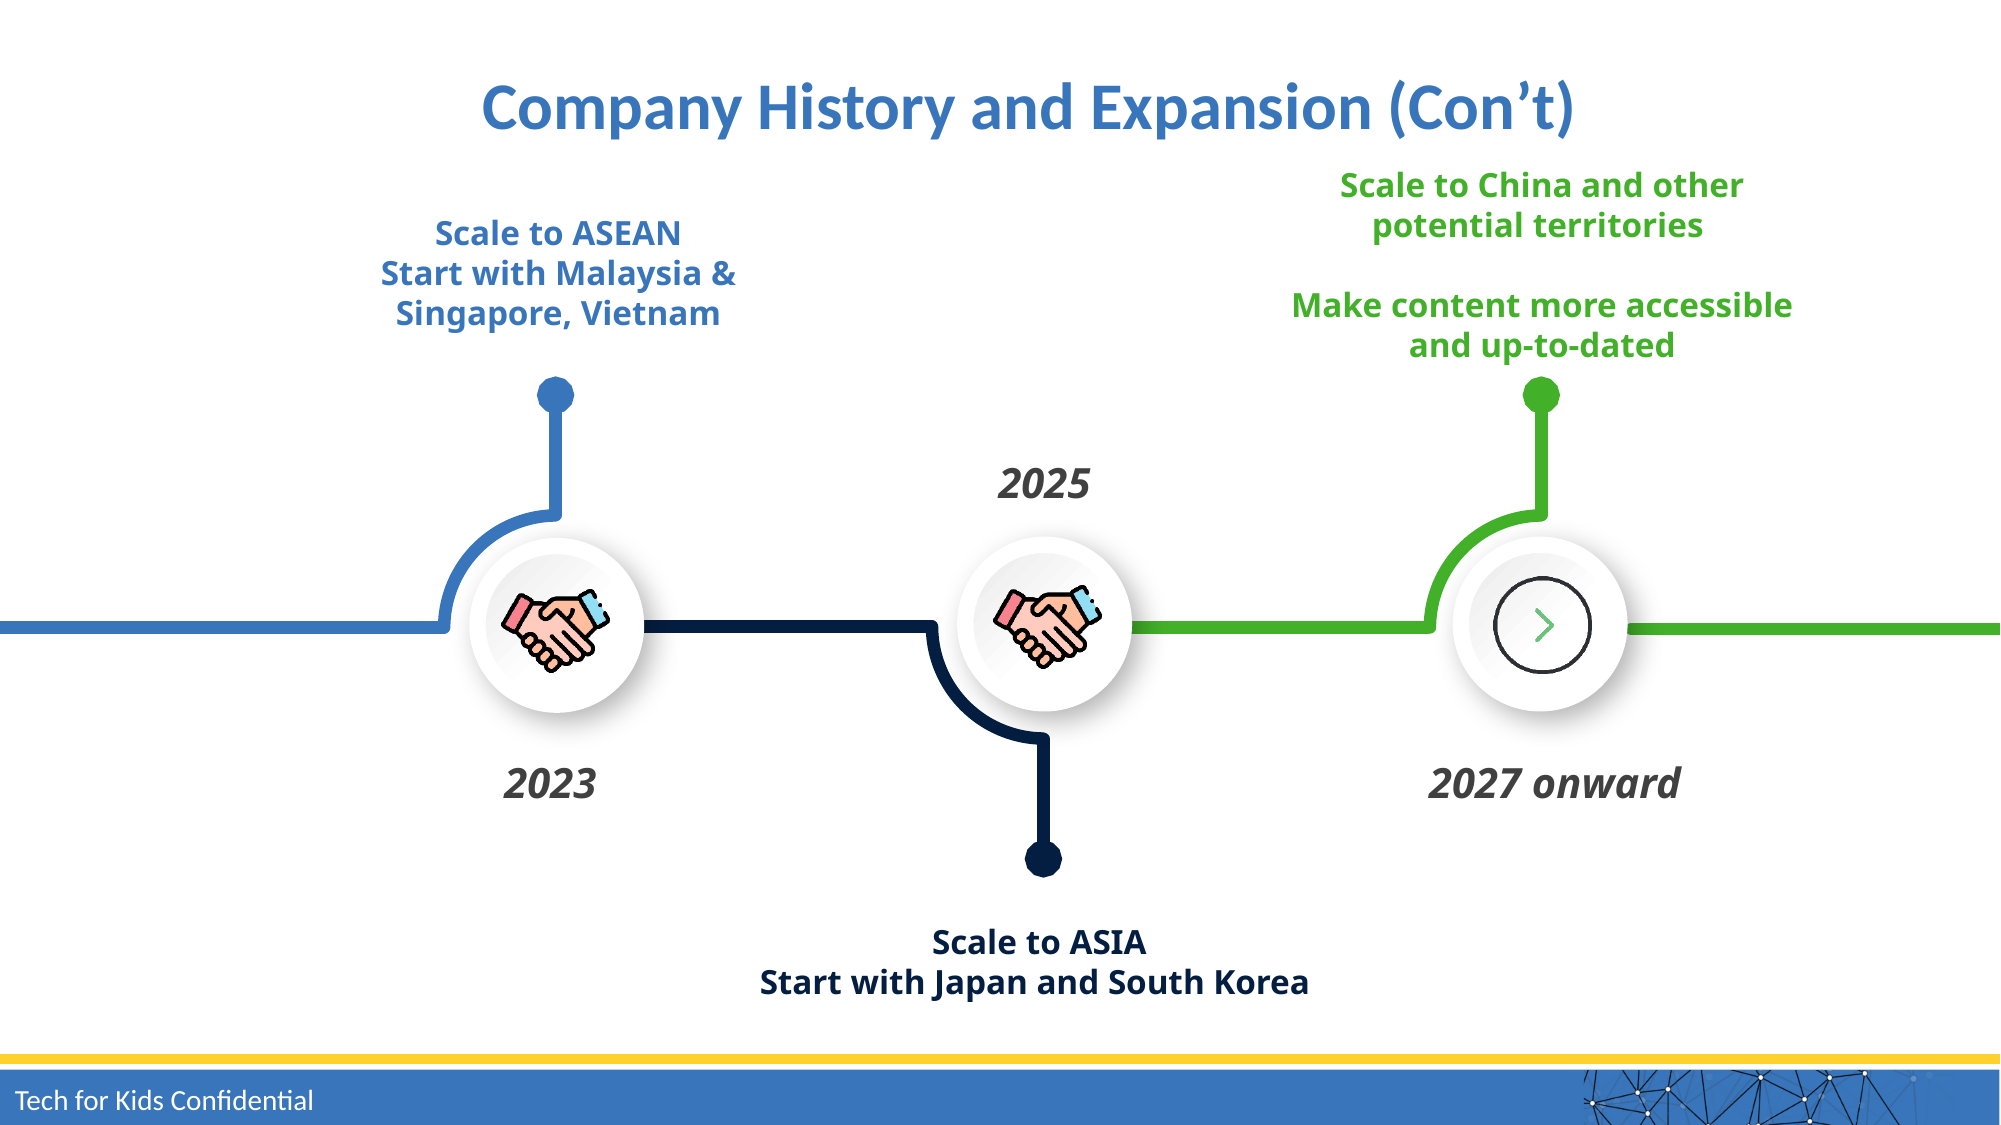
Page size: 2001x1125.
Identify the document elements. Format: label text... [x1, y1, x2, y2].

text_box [0, 1055, 2000, 1125]
picture [993, 572, 1102, 681]
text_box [0, 142, 2000, 1036]
text_box Company History and Expansion (Con’t) [435, 55, 1625, 142]
picture [501, 576, 610, 685]
